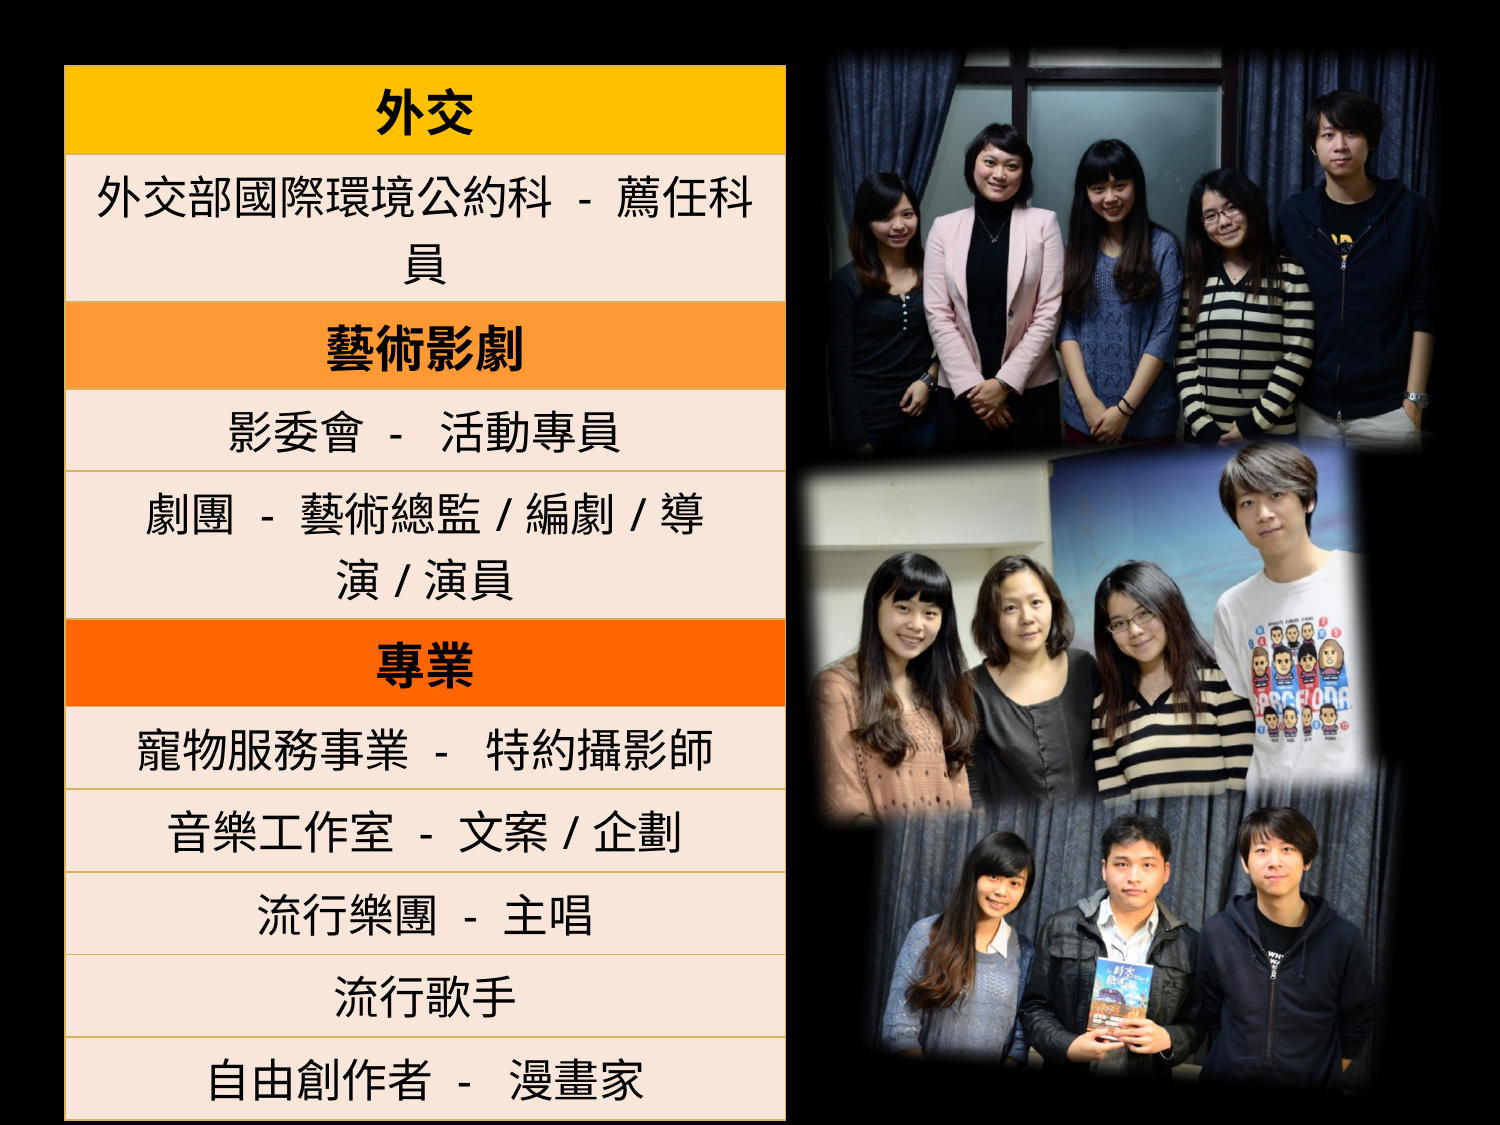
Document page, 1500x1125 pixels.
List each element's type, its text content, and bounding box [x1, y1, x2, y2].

table_cell 寵物服務事業 - 特約攝影師 [66, 707, 785, 788]
table_header 外交 [66, 67, 785, 153]
table_cell 藝術影劇 [66, 303, 785, 388]
picture [797, 42, 1448, 1083]
table_cell 外交部國際環境公約科 - 薦任科員 [66, 155, 785, 301]
slide_number 7 [1074, 1042, 1425, 1103]
table_cell 流行歌手 [66, 955, 785, 1036]
table_cell 專業 [66, 620, 785, 706]
table_cell 音樂工作室 - 文案/企劃 [66, 790, 785, 871]
table_cell 流行樂團 - 主唱 [66, 873, 785, 954]
table_cell 影委會 - 活動專員 [66, 390, 785, 470]
table_cell 自由創作者 - 漫畫家 [66, 1038, 785, 1119]
table_cell 劇團 - 藝術總監/編劇/導演/演員 [66, 472, 785, 618]
